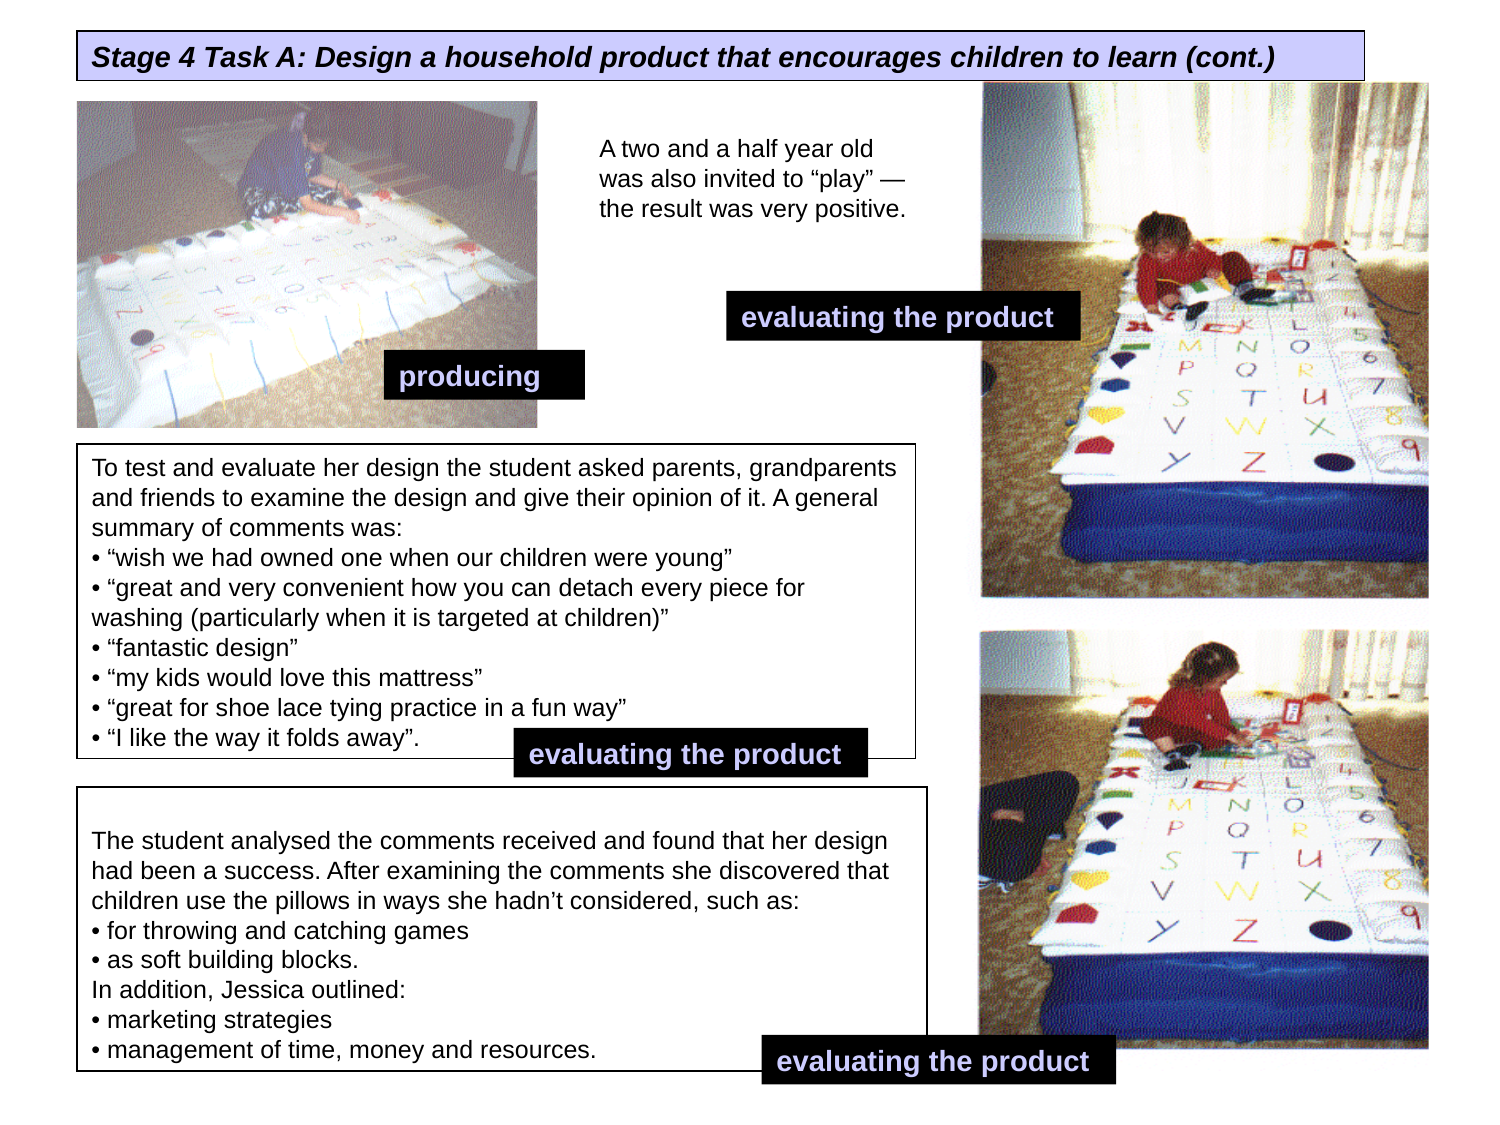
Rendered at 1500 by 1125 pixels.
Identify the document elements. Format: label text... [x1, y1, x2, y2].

text_box evaluating the product [761, 1034, 1117, 1085]
picture [76, 101, 538, 429]
picture [962, 77, 1429, 1071]
text_box evaluating the product [726, 290, 957, 341]
text_box The student analysed the comments received and found that her design had been a success. After examining the comments she discovered that children use the pillows in ways she hadn’t considered, such as: • for throwing and catching games • as soft building blocks. In addition, Jessica outlined: • marketing strategies • management of time, money and resources. [76, 786, 927, 1072]
text_box To test and evaluate her design the student asked parents, grandparents and friends to examine the design and give their opinion of it. A general summary of comments was: • “wish we had owned one when our children were young” • “great and very convenient how you can detach every piece for washing (particularly when it is targeted at children)” • “fantastic design” • “my kids would love this mattress” • “great for shoe lace tying practice in a fun way” • “I like the way it folds away”. [76, 444, 916, 759]
text_box Stage 4 Task A: Design a household product that encourages children to learn (cont.) [76, 30, 1365, 81]
text_box evaluating the product [513, 727, 869, 778]
text_box A two and a half year old was also invited to “play” — the result was very positive. [584, 125, 931, 231]
text_box producing [541, 349, 585, 400]
